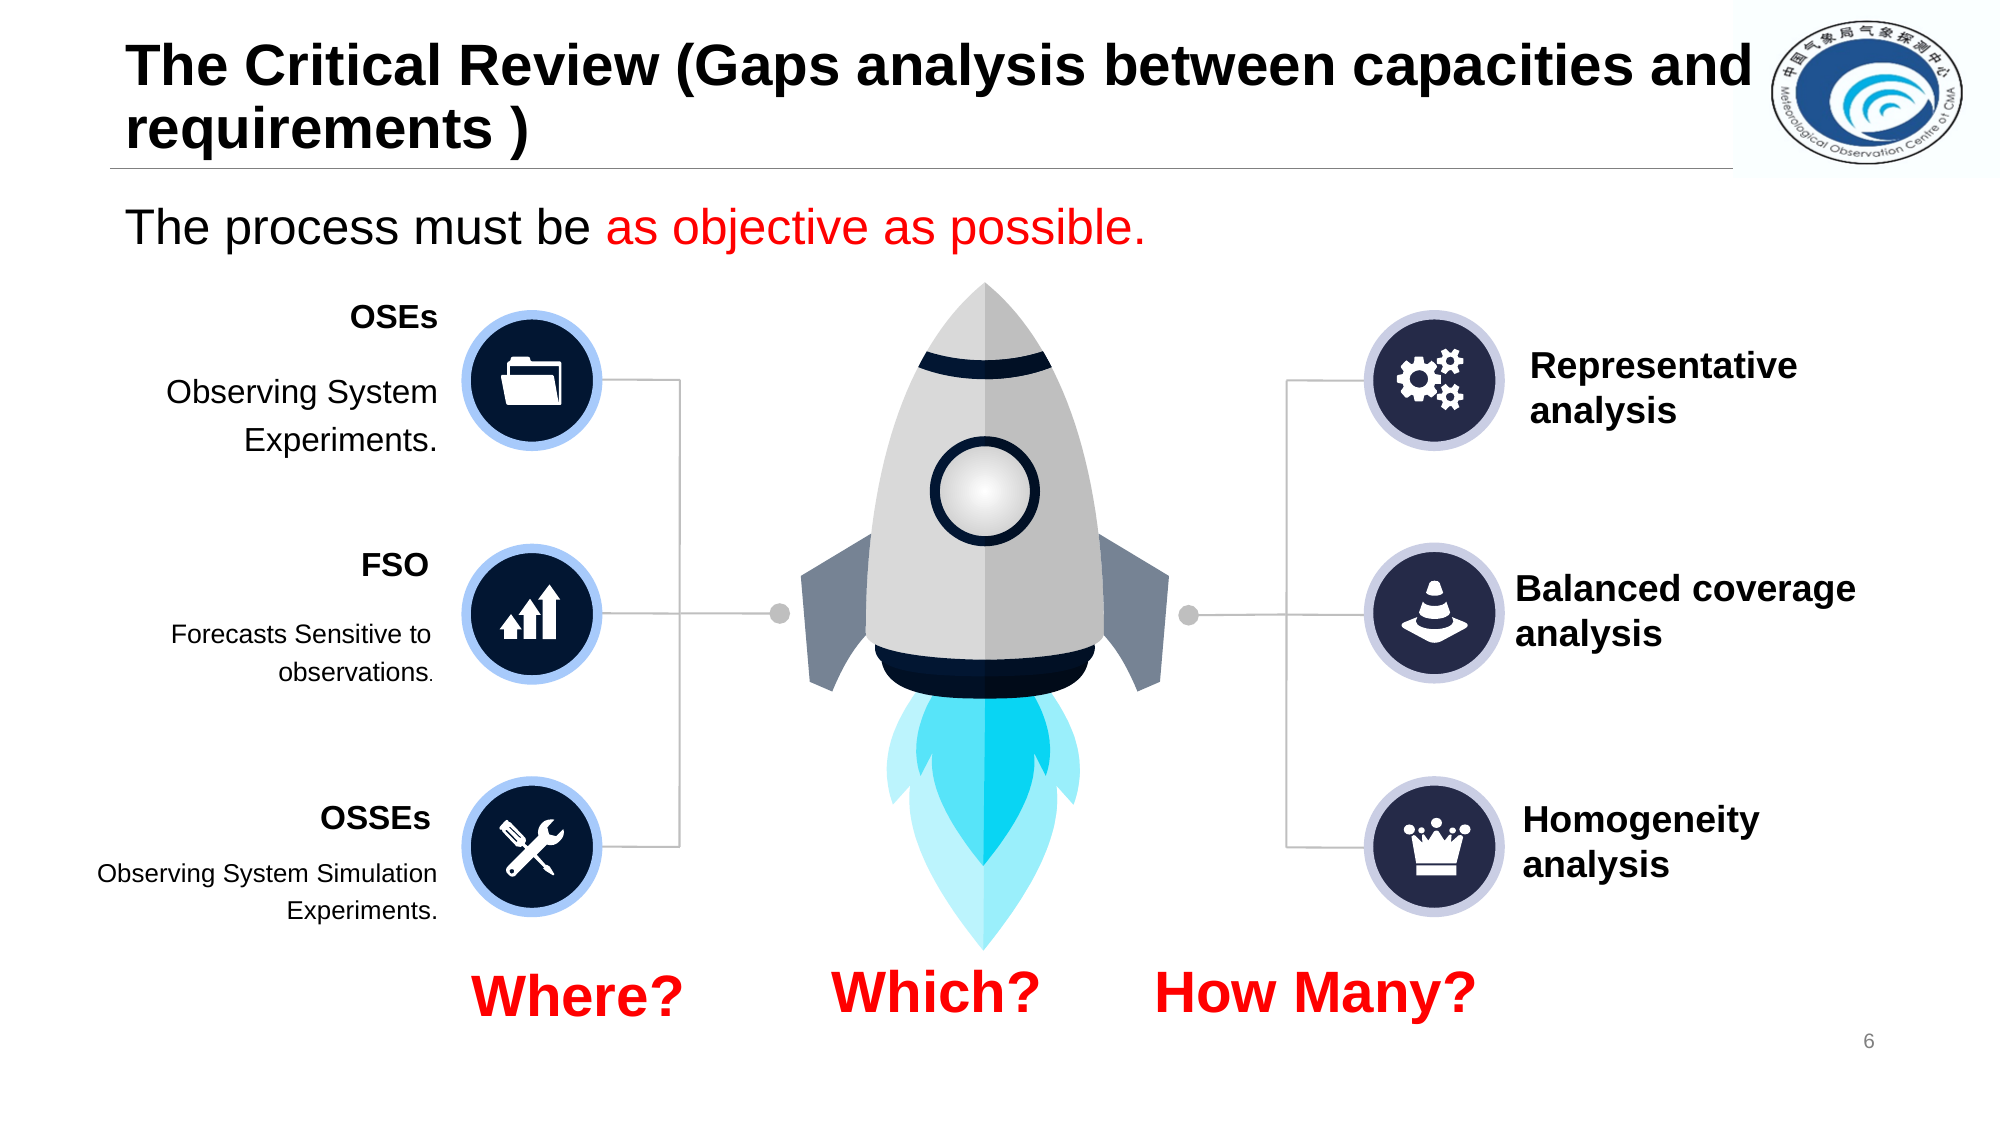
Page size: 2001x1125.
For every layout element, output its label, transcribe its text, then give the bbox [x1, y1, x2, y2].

picture [1733, 0, 2000, 178]
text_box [29, 282, 1932, 951]
text_box Where? [456, 951, 703, 1036]
text_box The process must be as objective as possible. [99, 187, 1163, 262]
text_box Which? [816, 951, 1064, 1032]
slide_number 6 [1412, 1023, 1890, 1058]
text_box How Many? [1139, 951, 1519, 1032]
title The Critical Review (Gaps analysis between capacities and requirements ) [109, 0, 1890, 169]
